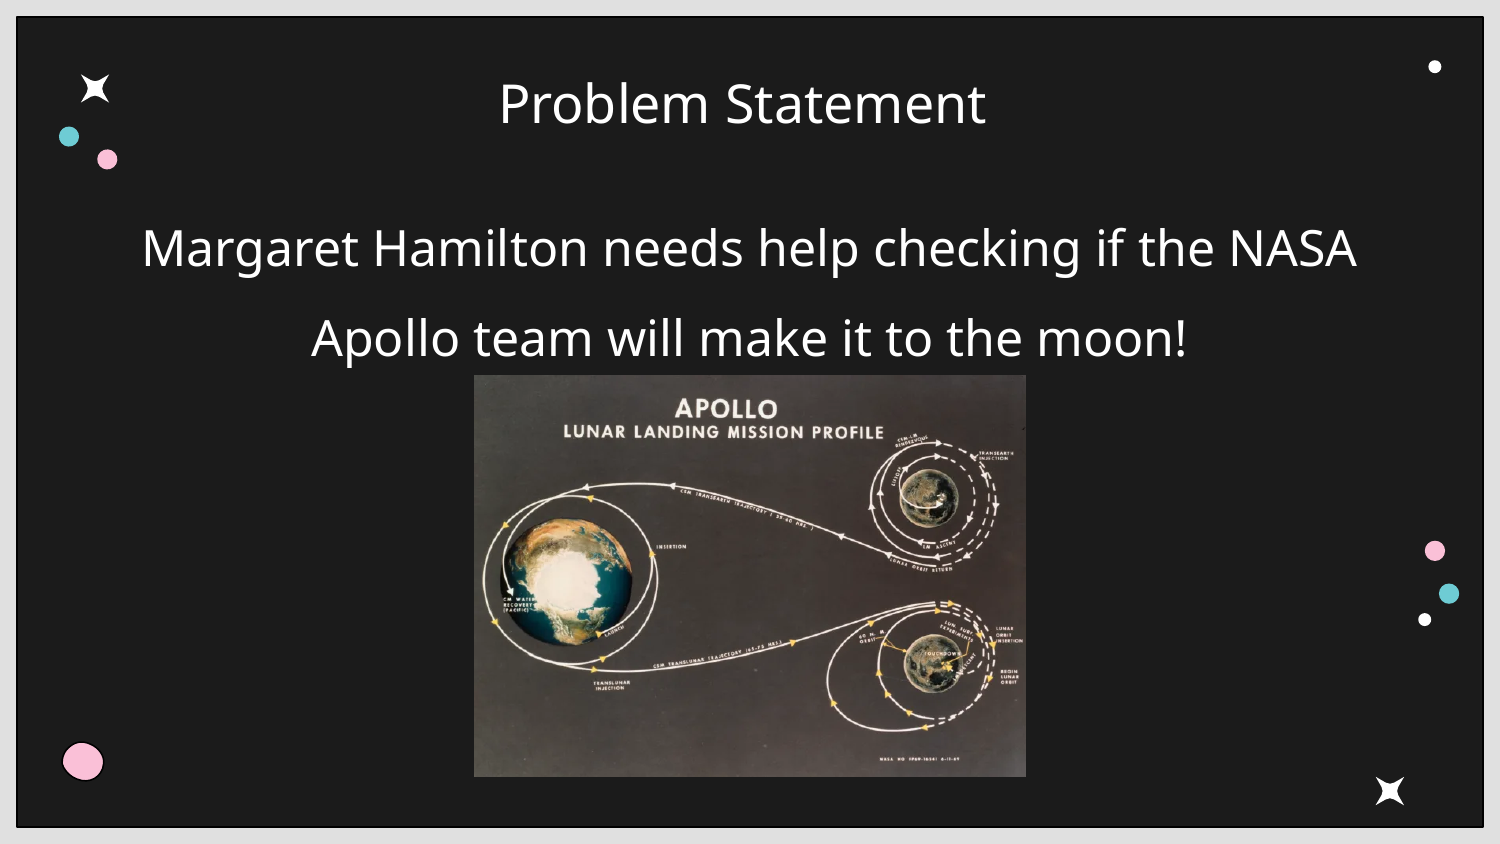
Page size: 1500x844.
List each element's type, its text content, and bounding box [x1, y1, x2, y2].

title Problem Statement [70, 55, 1430, 150]
title Margaret Hamilton needs help checking if the NASA Apollo team will make it to the moon! [70, 171, 1430, 762]
picture [473, 374, 1027, 778]
